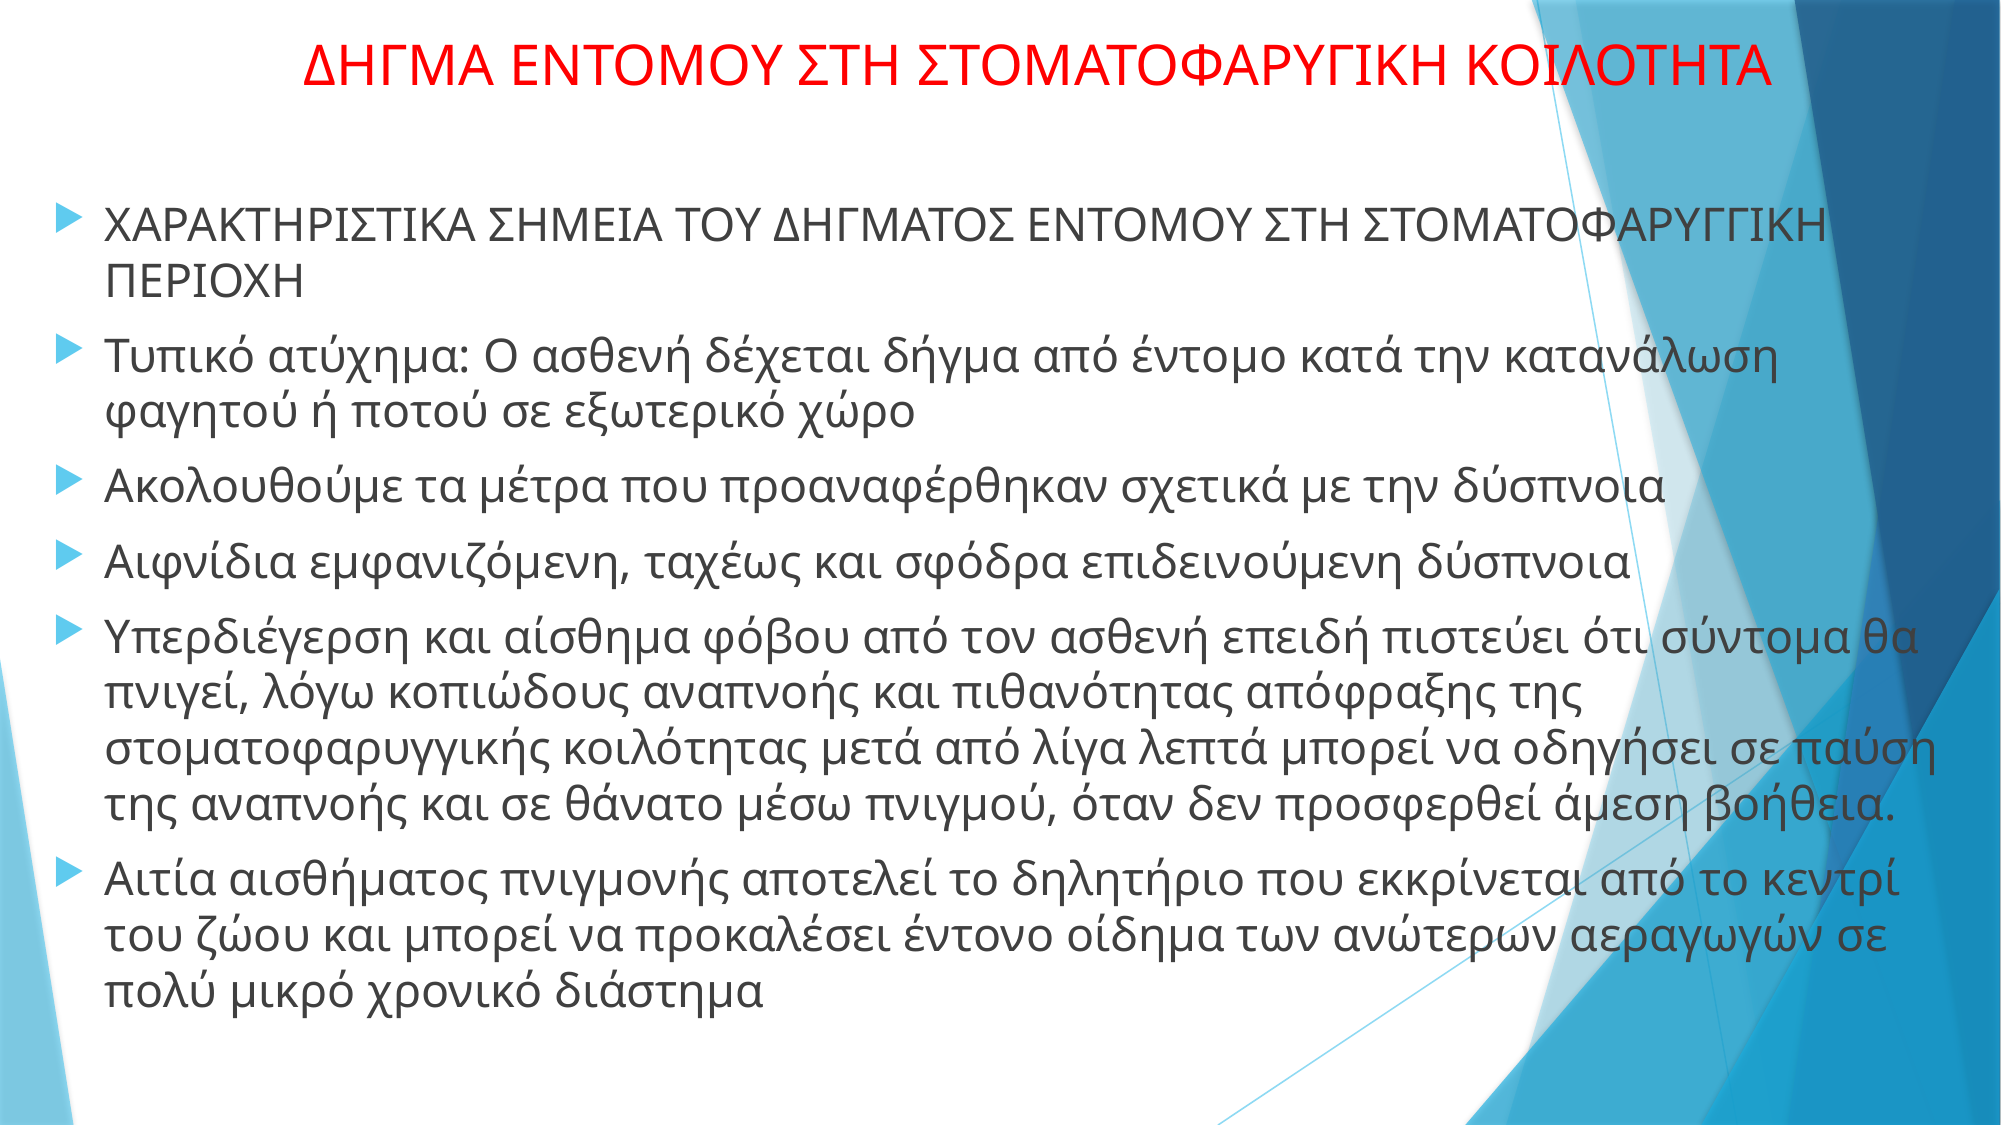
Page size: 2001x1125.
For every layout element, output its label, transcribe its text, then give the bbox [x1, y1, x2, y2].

title ΔΗΓΜΑ ΕΝΤΟΜΟΥ ΣΤΗ ΣΤΟΜΑΤΟΦΑΡΥΓΙΚΗ ΚΟΙΛΟΤΗΤΑ [195, 21, 1882, 139]
list ΧΑΡΑΚΤΗΡΙΣΤΙΚΑ ΣΗΜΕΙΑ ΤΟΥ ΔΗΓΜΑΤΟΣ ΕΝΤΟΜΟΥ ΣΤΗ ΣΤΟΜΑΤΟΦΑΡΥΓΓΙΚΗ ΠΕΡΙΟΧΗ Τυπικό ατύχημα: Ο ασθενή δέχεται δήγμα από έντομο κατά την κατανάλωση φαγητού ή ποτού σε εξωτερικό χώρο Ακολουθούμε τα μέτρα που προαναφέρθηκαν σχετικά με την δύσπνοια Αιφνίδια εμφανιζόμενη, ταχέως και σφόδρα επιδεινούμενη δύσπνοια Υπερδιέγερση και αίσθημα φόβου από τον ασθενή επειδή πιστεύει ότι σύντομα θα πνιγεί, λόγω κοπιώδους αναπνοής και πιθανότητας απόφραξης της στοματοφαρυγγικής κοιλότητας μετά από λίγα λεπτά μπορεί να οδηγήσει σε παύση της αναπνοής και σε θάνατο μέσω πνιγμού, όταν δεν προσφερθεί άμεση βοήθεια. Αιτία αισθήματος πνιγμονής αποτελεί το δηλητήριο που εκκρίνεται από το κεντρί του ζώου και μπορεί να προκαλέσει έντονο οίδημα των ανώτερων αεραγωγών σε πολύ μικρό χρονικό διάστημα [37, 187, 1983, 1069]
